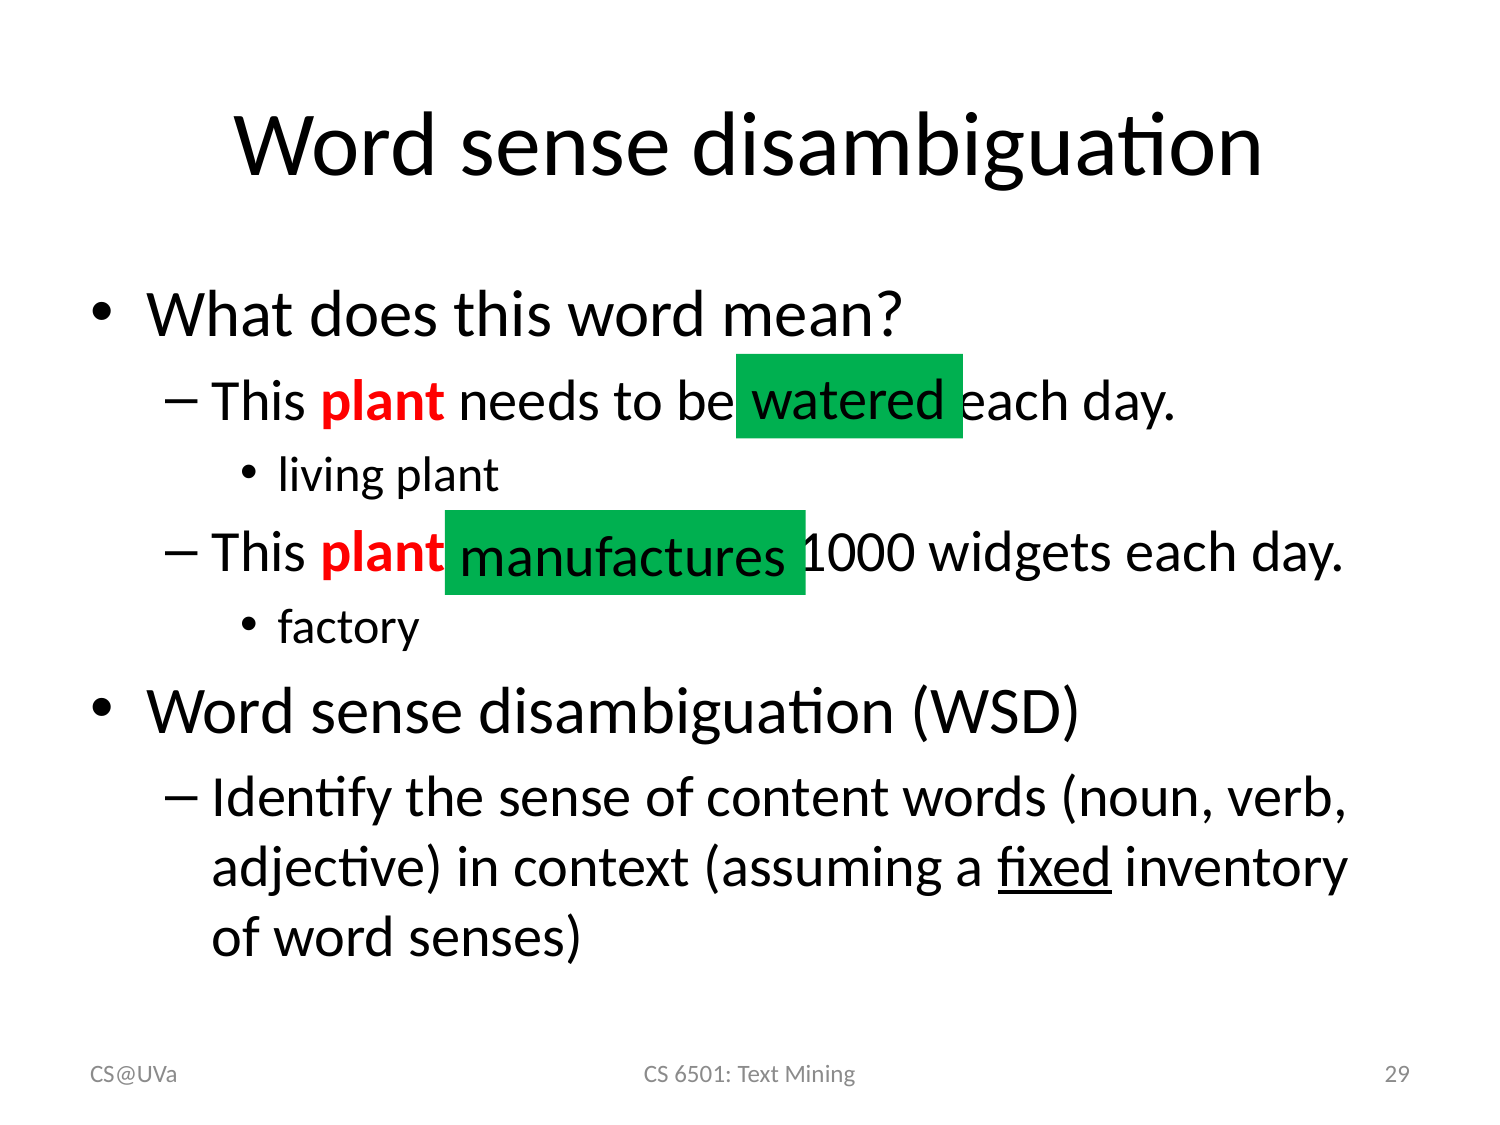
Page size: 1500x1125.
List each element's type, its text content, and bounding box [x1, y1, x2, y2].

footer CS 6501: Text Mining [512, 1042, 988, 1103]
slide_number 29 [1074, 1042, 1425, 1103]
text_box manufactures [444, 510, 806, 595]
text_box watered [736, 353, 963, 439]
title Word sense disambiguation [75, 45, 1425, 233]
slide_number CS@UVa [75, 1042, 425, 1103]
list What does this word mean? This plant needs to be watered each day. living plant This plant manufactures 1000 widgets each day. factory Word sense disambiguation (WSD) Identify the sense of content words (noun, verb, adjective) in context (assuming a fixed inventory of word senses) [75, 262, 1425, 1005]
